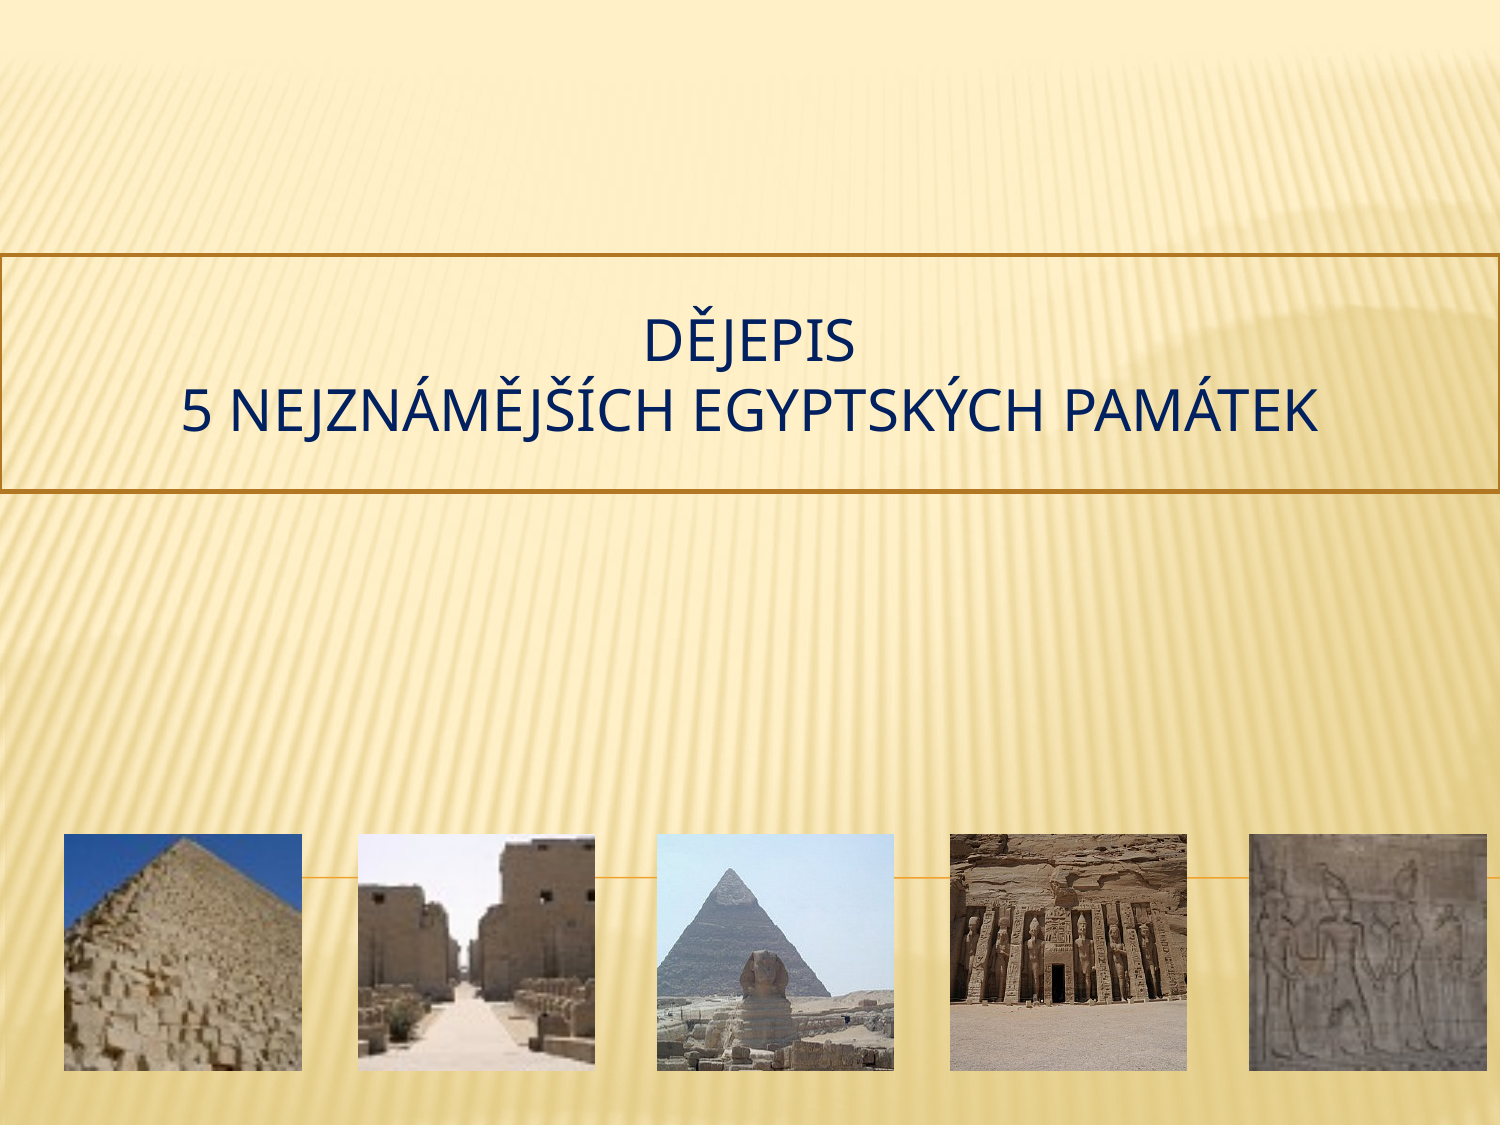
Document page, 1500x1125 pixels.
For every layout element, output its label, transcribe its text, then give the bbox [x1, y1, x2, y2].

text_box DĚJEPIS 5 NEJZNÁMĚJŠÍCH EGYPTSKÝCH PAMÁTEK [0, 253, 1500, 494]
picture [950, 833, 1188, 1071]
picture [64, 833, 302, 1071]
picture [656, 833, 894, 1071]
picture [358, 833, 595, 1071]
picture [1249, 833, 1487, 1071]
